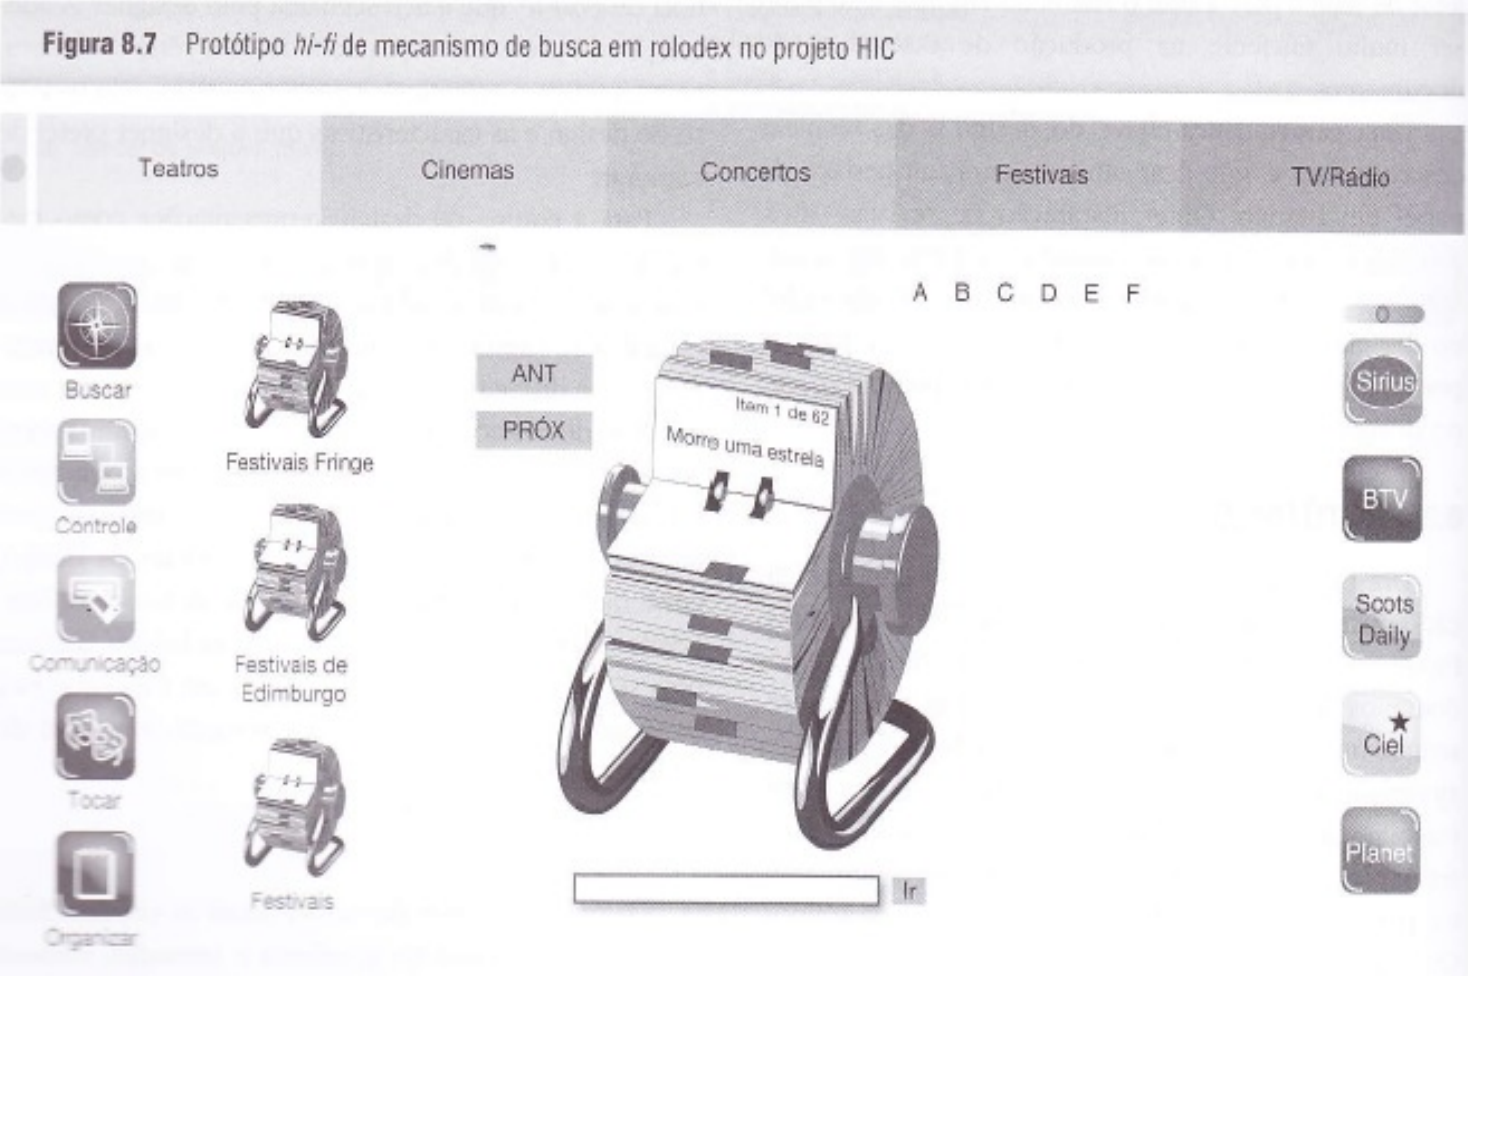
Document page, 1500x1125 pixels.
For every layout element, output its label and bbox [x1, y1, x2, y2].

list [0, 0, 1468, 977]
